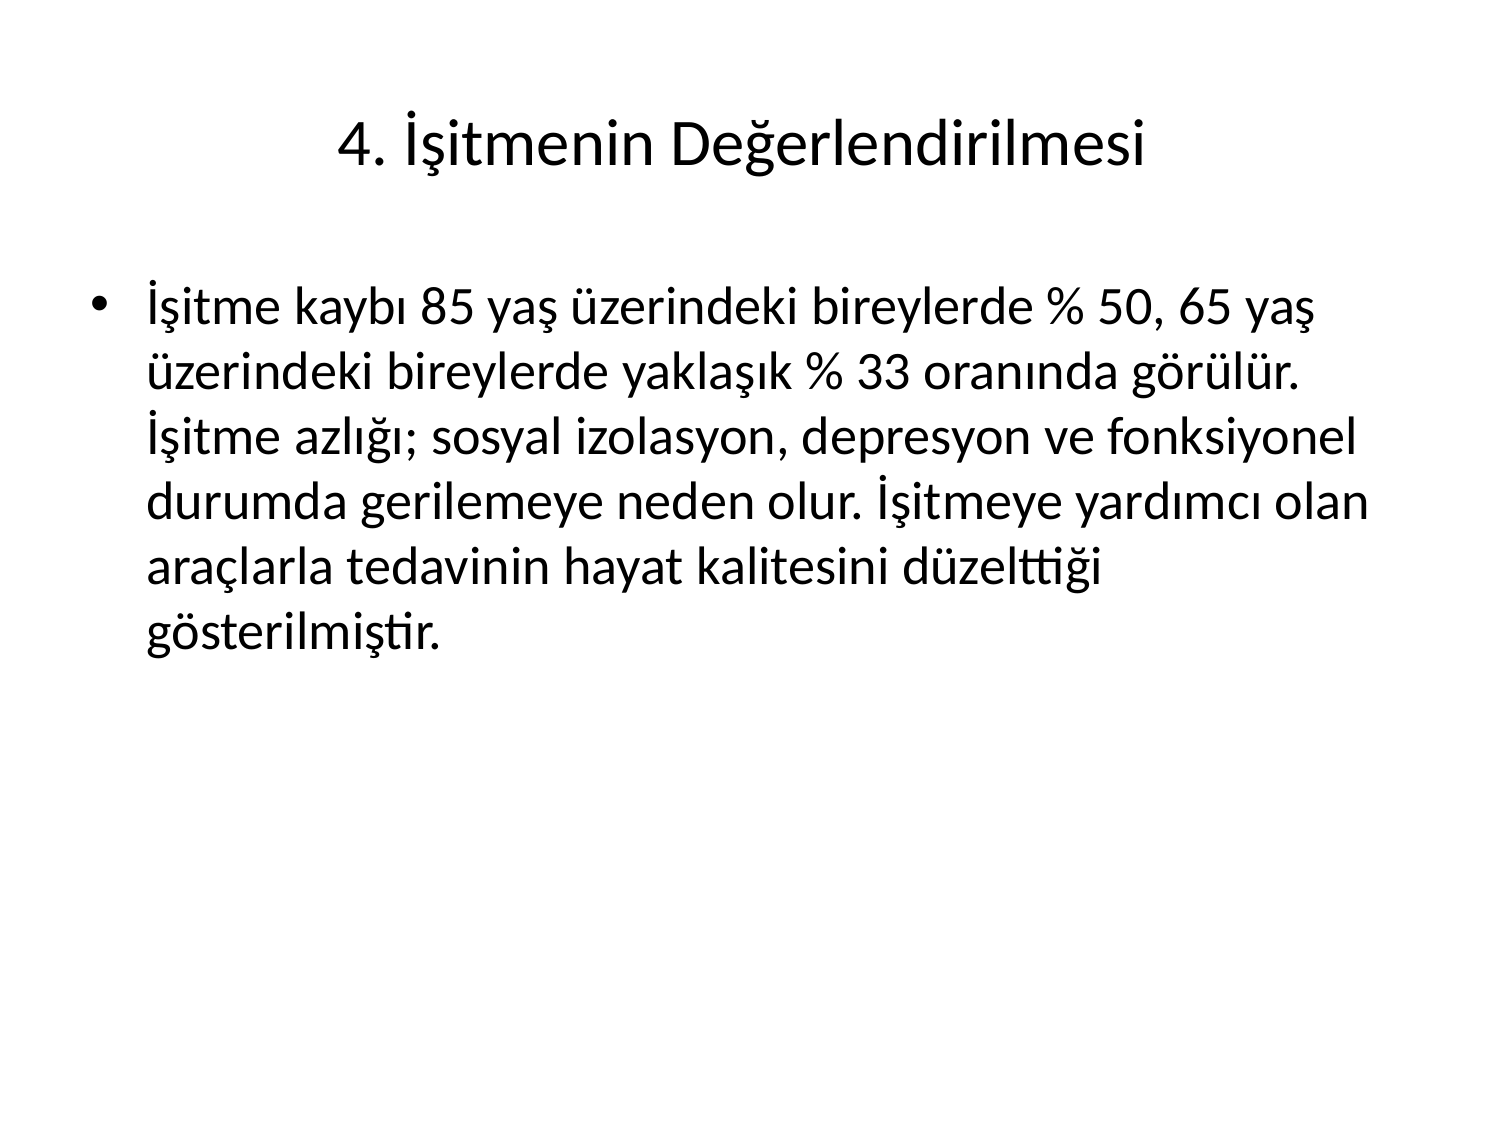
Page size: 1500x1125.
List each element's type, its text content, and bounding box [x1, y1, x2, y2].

list İşitme kaybı 85 yaş üzerindeki bireylerde % 50, 65 yaş üzerindeki bireylerde yaklaşık % 33 oranında görülür. İşitme azlığı; sosyal izolasyon, depresyon ve fonksiyonel durumda gerilemeye neden olur. İşitmeye yardımcı olan araçlarla tedavinin hayat kalitesini düzelttiği gösterilmiştir. [75, 262, 1425, 1005]
title 4. İşitmenin Değerlendirilmesi [75, 45, 1425, 233]
